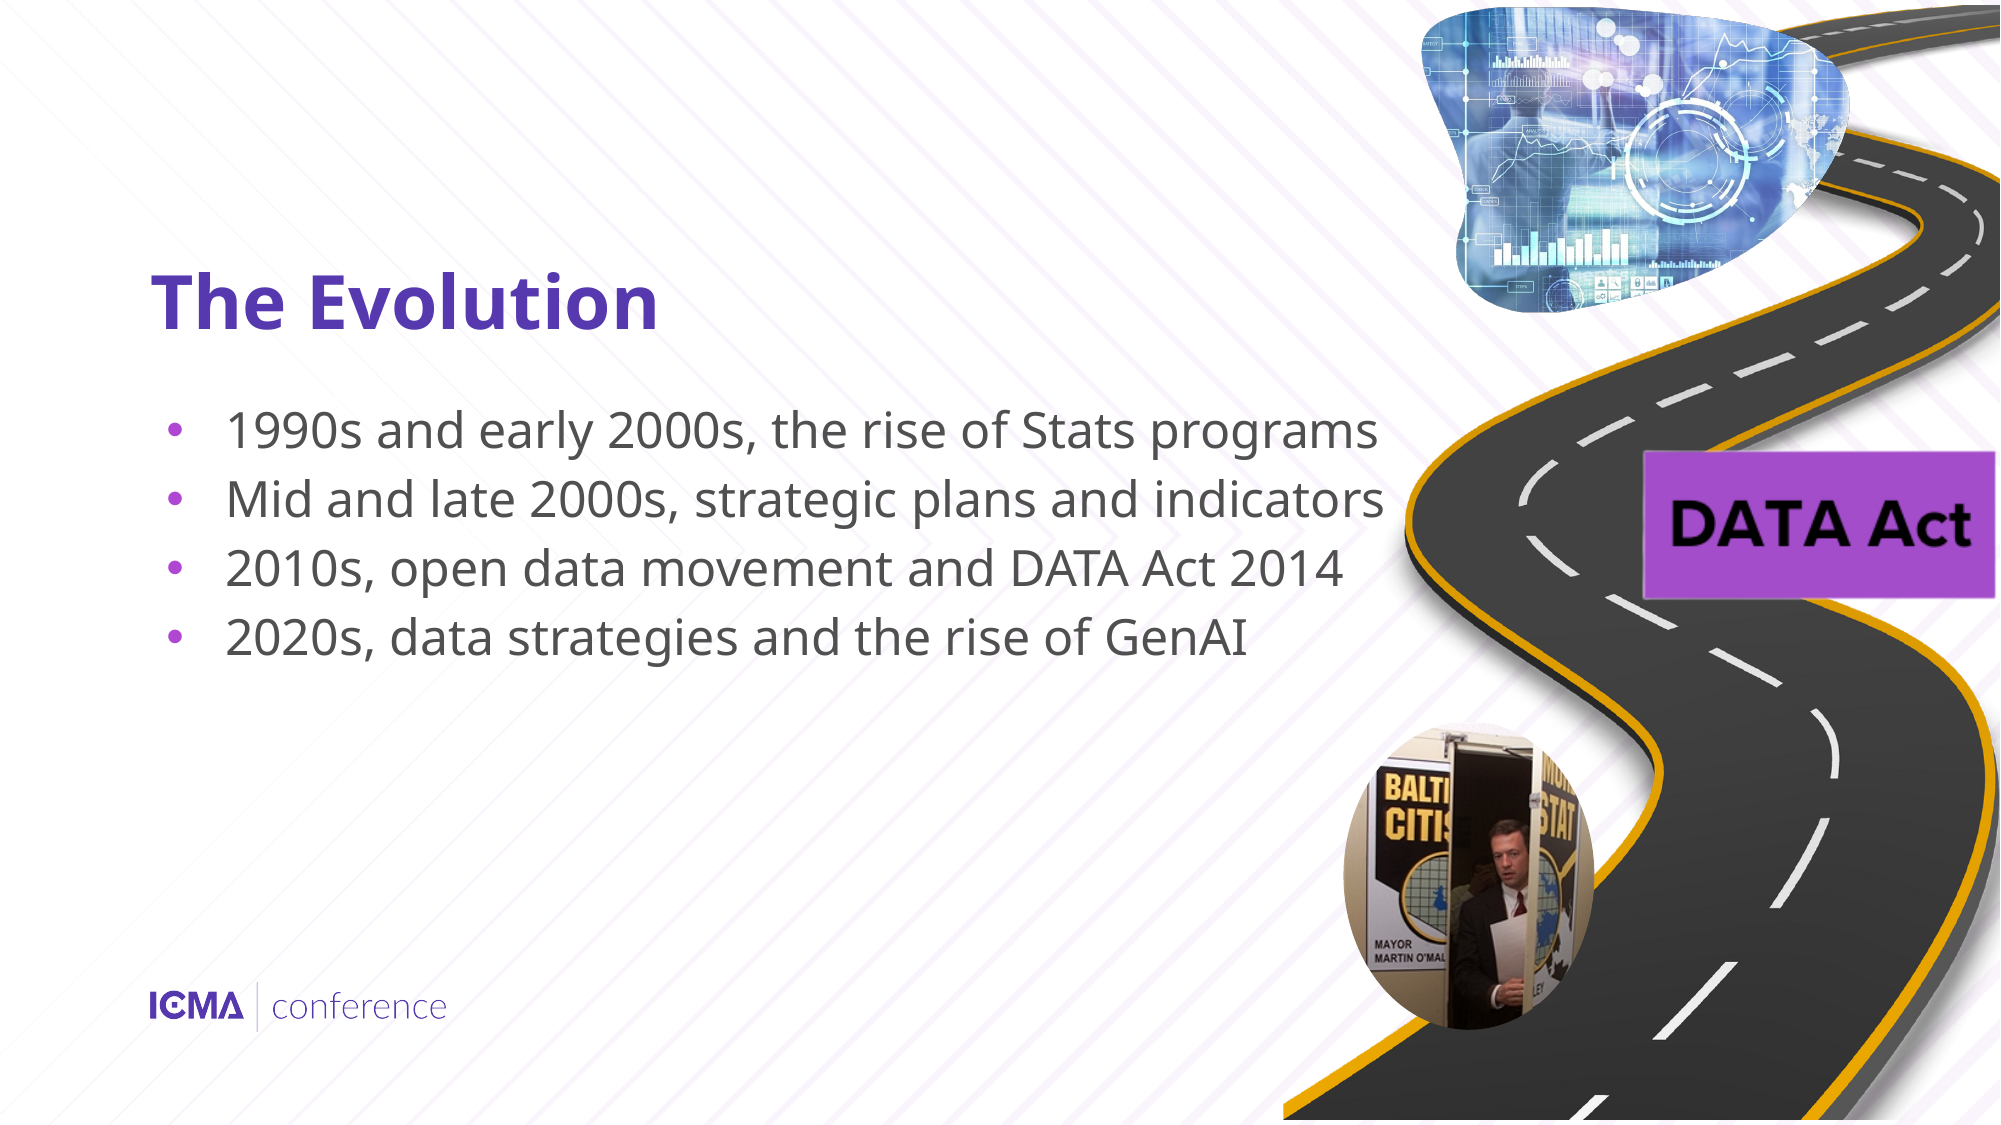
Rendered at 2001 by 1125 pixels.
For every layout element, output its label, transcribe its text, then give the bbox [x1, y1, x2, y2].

picture [1282, 5, 2000, 1120]
title The Evolution [150, 149, 1277, 345]
list 1990s and early 2000s, the rise of Stats programs Mid and late 2000s, strategic plans and indicators 2010s, open data movement and DATA Act 2014 2020s, data strategies and the rise of GenAI [150, 389, 1277, 878]
picture [150, 982, 446, 1032]
